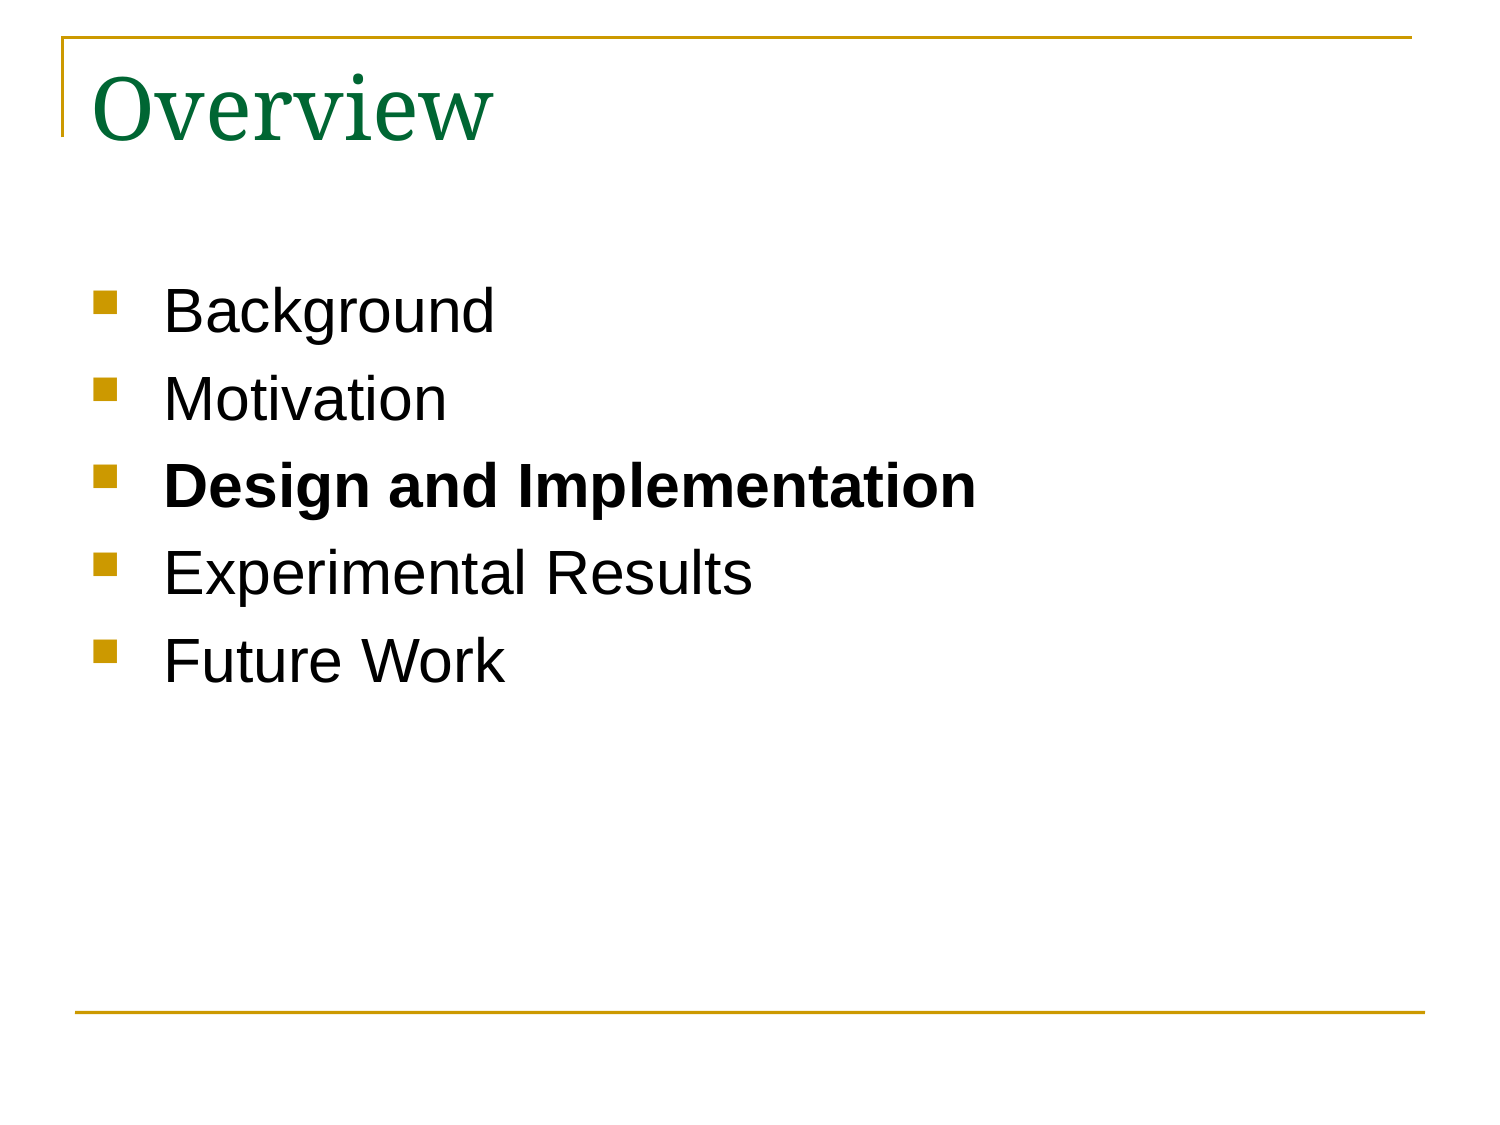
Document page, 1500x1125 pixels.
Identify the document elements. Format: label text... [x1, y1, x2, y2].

title Overview [75, 45, 1425, 233]
list Background Motivation Design and Implementation Experimental Results Future Work [75, 262, 1425, 1006]
